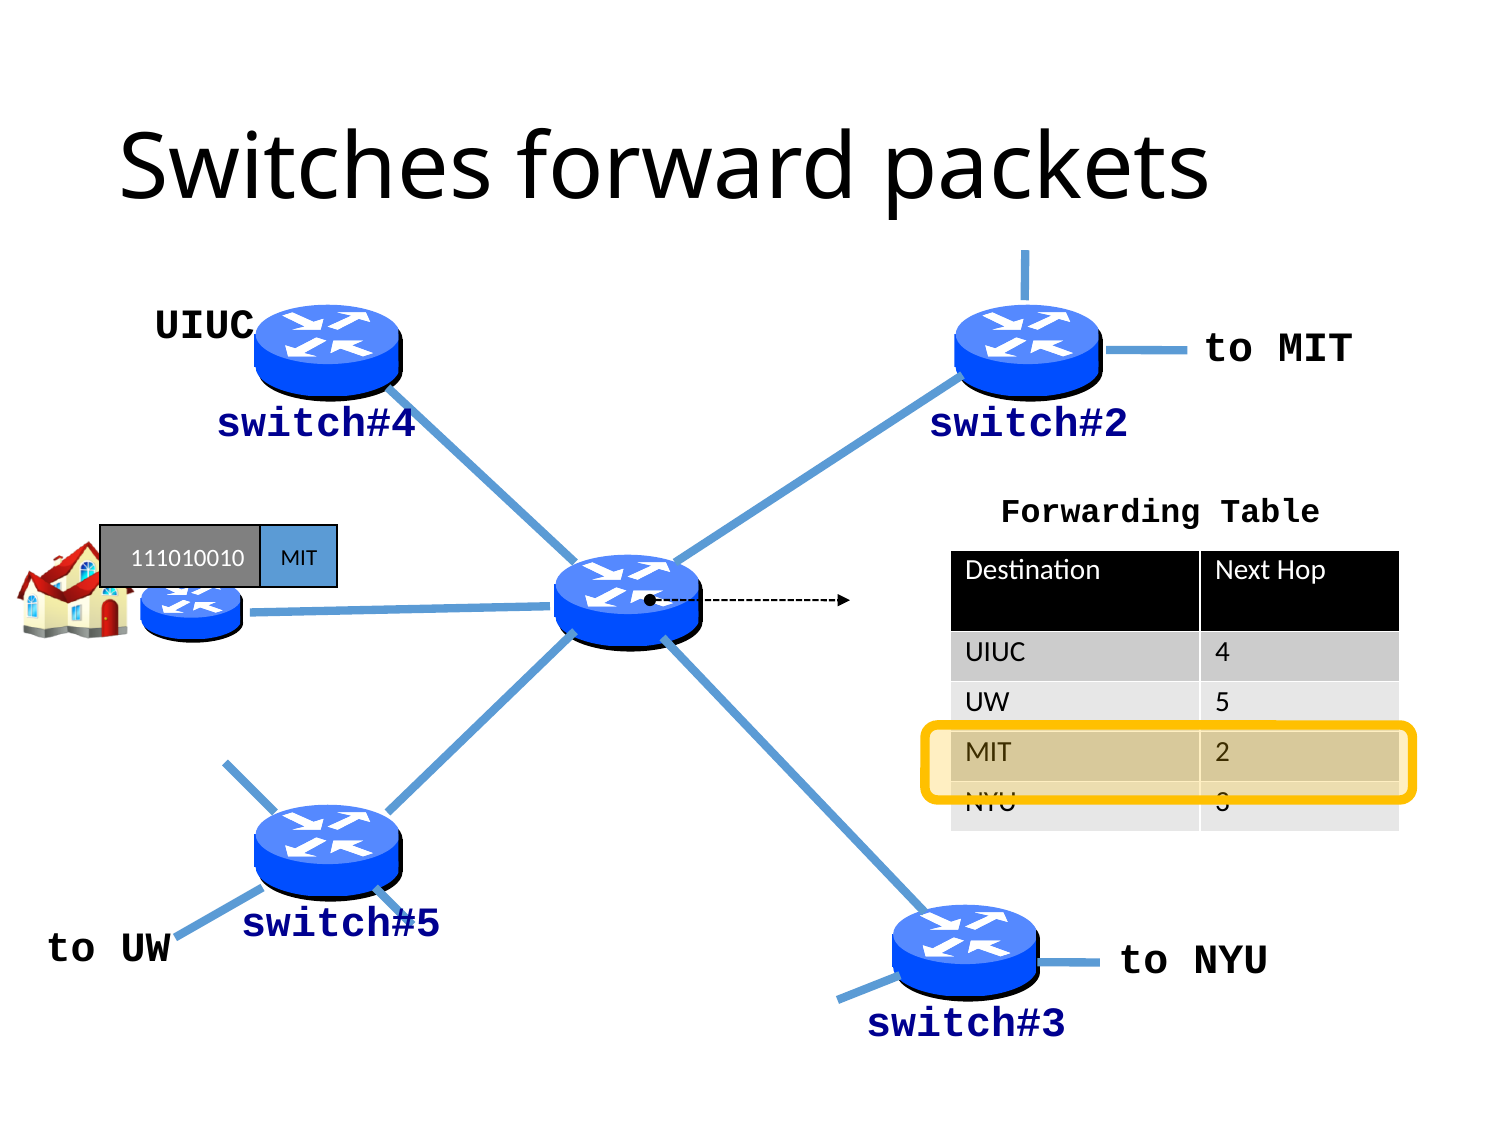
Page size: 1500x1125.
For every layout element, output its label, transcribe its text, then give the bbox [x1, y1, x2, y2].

text_box switch#4 [201, 387, 387, 453]
text_box UIUC [139, 289, 295, 355]
title Switches forward packets [103, 59, 1397, 278]
text_box switch#5 [226, 887, 456, 953]
table_cell 3 [1201, 801, 1399, 831]
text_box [99, 524, 338, 588]
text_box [224, 762, 275, 813]
table_header Next Hop [1201, 551, 1399, 631]
text_box [932, 723, 1414, 801]
picture [249, 299, 413, 413]
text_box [674, 374, 963, 563]
table_header Destination [951, 551, 1199, 631]
text_box to MIT [1188, 312, 1368, 378]
text_box Forwarding Table [985, 481, 1336, 537]
table_cell UIUC [951, 632, 1199, 681]
picture [549, 549, 713, 663]
table_cell NYU [951, 801, 1199, 831]
table_cell 5 [1201, 682, 1399, 723]
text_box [249, 606, 550, 613]
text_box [837, 975, 900, 1000]
table_cell 4 [1201, 632, 1399, 681]
text_box switch#3 [851, 987, 1081, 1053]
table_cell UW [951, 682, 1199, 723]
picture [949, 299, 1113, 413]
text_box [387, 387, 575, 563]
text_box to NYU [1103, 924, 1284, 990]
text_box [656, 643, 932, 907]
text_box to UW [30, 912, 186, 978]
text_box switch#2 [963, 387, 1144, 453]
picture [249, 799, 413, 913]
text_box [374, 887, 413, 925]
picture [12, 524, 250, 650]
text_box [387, 631, 575, 813]
picture [887, 899, 1050, 1013]
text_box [174, 887, 263, 938]
